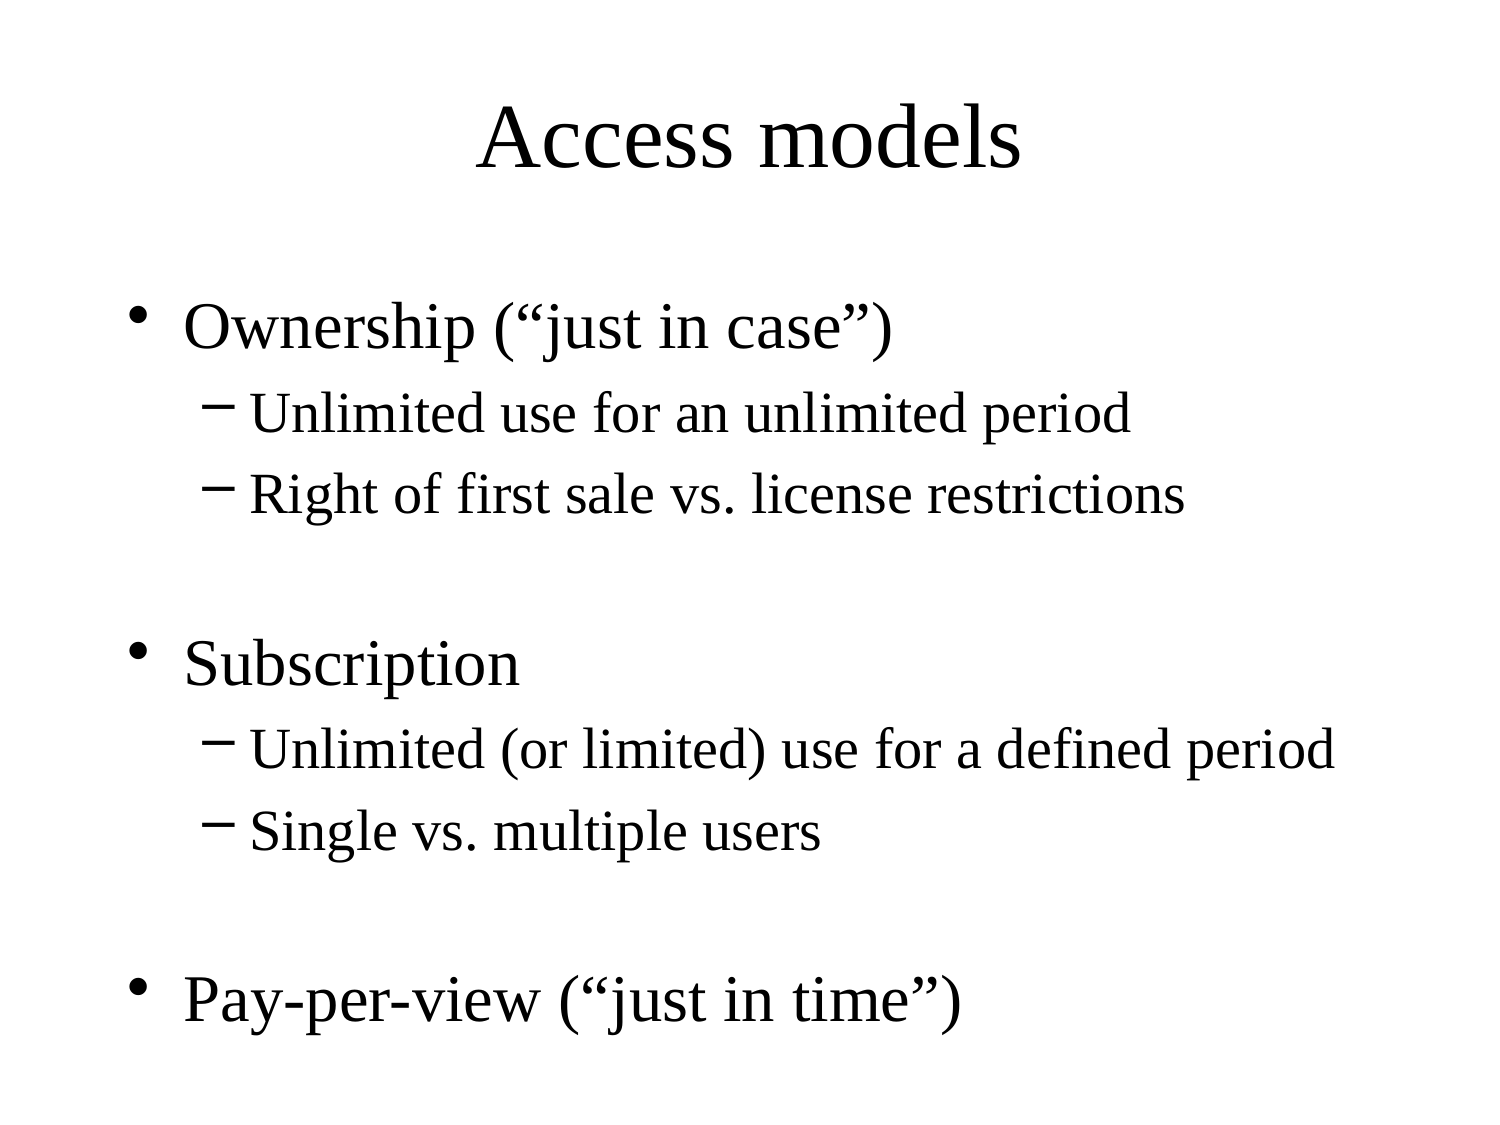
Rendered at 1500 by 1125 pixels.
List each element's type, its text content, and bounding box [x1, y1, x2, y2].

list Ownership (“just in case”) Unlimited use for an unlimited period Right of first sale vs. license restrictions Subscription Unlimited (or limited) use for a defined period Single vs. multiple users Pay-per-view (“just in time”) [111, 274, 1388, 951]
title Access models [111, 36, 1388, 226]
